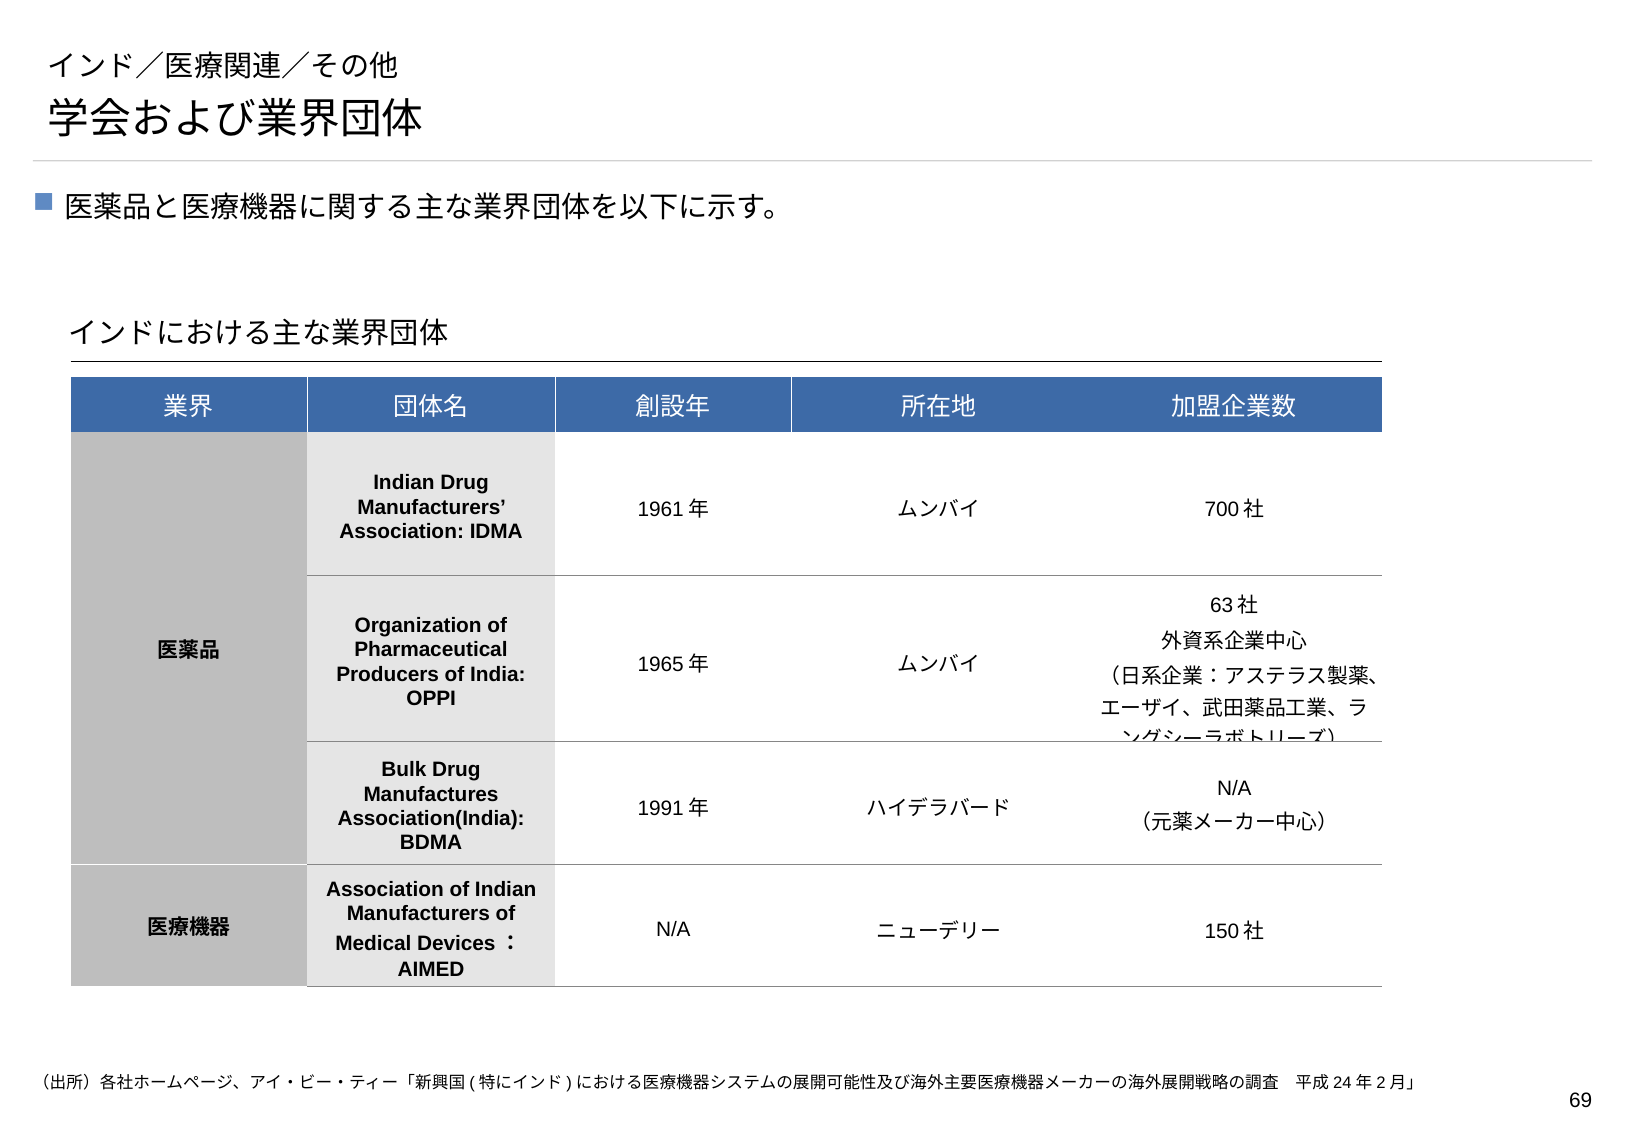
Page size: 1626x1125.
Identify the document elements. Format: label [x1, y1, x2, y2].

title [32, 30, 1593, 90]
text_box [68, 314, 1383, 362]
list [32, 90, 1593, 149]
text_box [32, 184, 1593, 223]
table_header [556, 377, 791, 432]
table_header [308, 377, 555, 432]
table_cell [71, 432, 1382, 864]
table_cell [71, 865, 1382, 986]
text_box [32, 1072, 1474, 1096]
table_header [792, 377, 1382, 432]
table_header [71, 377, 307, 432]
